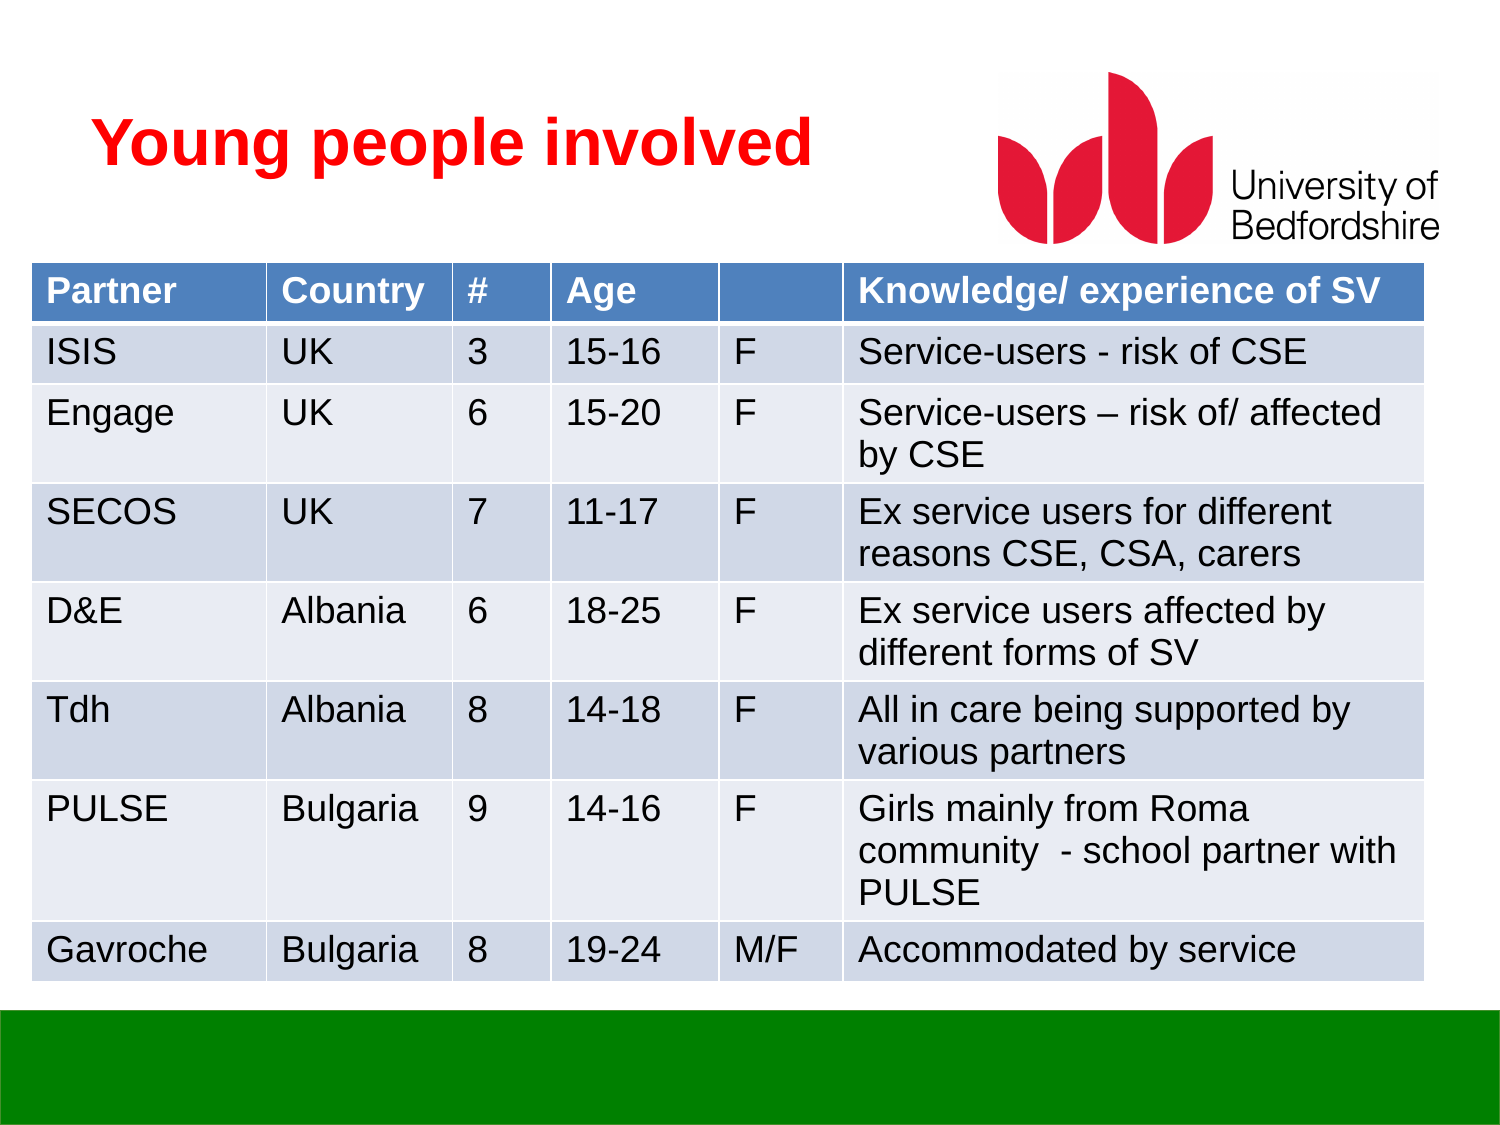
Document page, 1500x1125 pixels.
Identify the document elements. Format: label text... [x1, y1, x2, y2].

text_box [0, 1010, 1500, 1125]
table_header Knowledge/ experience of SV [844, 263, 1424, 321]
table_cell F [720, 583, 842, 680]
table_cell Bulgaria [267, 781, 452, 920]
table_header [720, 263, 842, 321]
table_cell 8 [453, 922, 550, 981]
table_cell F [720, 682, 842, 779]
table_cell M/F [720, 922, 842, 981]
table_header Country [267, 263, 452, 321]
table_cell Service-users – risk of/ affected by CSE [844, 385, 1424, 482]
table_cell Engage [32, 385, 266, 482]
table_cell Albania [267, 583, 452, 680]
table_cell PULSE [32, 781, 266, 920]
table_cell 15-16 [552, 326, 718, 383]
table_cell ISIS [32, 326, 266, 383]
table_header Age [552, 263, 718, 321]
table_cell UK [267, 484, 452, 581]
table_cell 19-24 [552, 922, 718, 981]
picture [997, 71, 1439, 244]
table_cell 6 [453, 385, 550, 482]
table_cell 14-16 [552, 781, 718, 920]
table_cell 11-17 [552, 484, 718, 581]
table_cell F [720, 385, 842, 482]
table_cell 8 [453, 682, 550, 779]
table_header # [453, 263, 550, 321]
table_cell Ex service users affected by different forms of SV [844, 583, 1424, 680]
table_cell Ex service users for different reasons CSE, CSA, carers [844, 484, 1424, 581]
table_cell Girls mainly from Roma community - school partner with PULSE [844, 781, 1424, 920]
table_cell Accommodated by service [844, 922, 1424, 981]
title Young people involved [75, 45, 1425, 233]
table_cell Bulgaria [267, 922, 452, 981]
table_cell F [720, 326, 842, 383]
table_cell F [720, 781, 842, 920]
table_cell Tdh [32, 682, 266, 779]
table_cell 6 [453, 583, 550, 680]
table_cell All in care being supported by various partners [844, 682, 1424, 779]
table_cell Gavroche [32, 922, 266, 981]
table_cell 18-25 [552, 583, 718, 680]
table_header Partner [32, 263, 266, 321]
table_cell F [720, 484, 842, 581]
table_cell UK [267, 326, 452, 383]
table_cell 7 [453, 484, 550, 581]
table_cell 3 [453, 326, 550, 383]
table_cell 15-20 [552, 385, 718, 482]
table_cell 14-18 [552, 682, 718, 779]
table_cell Albania [267, 682, 452, 779]
table_cell UK [267, 385, 452, 482]
table_cell D&E [32, 583, 266, 680]
table_cell Service-users - risk of CSE [844, 326, 1424, 383]
table_cell SECOS [32, 484, 266, 581]
table_cell 9 [453, 781, 550, 920]
